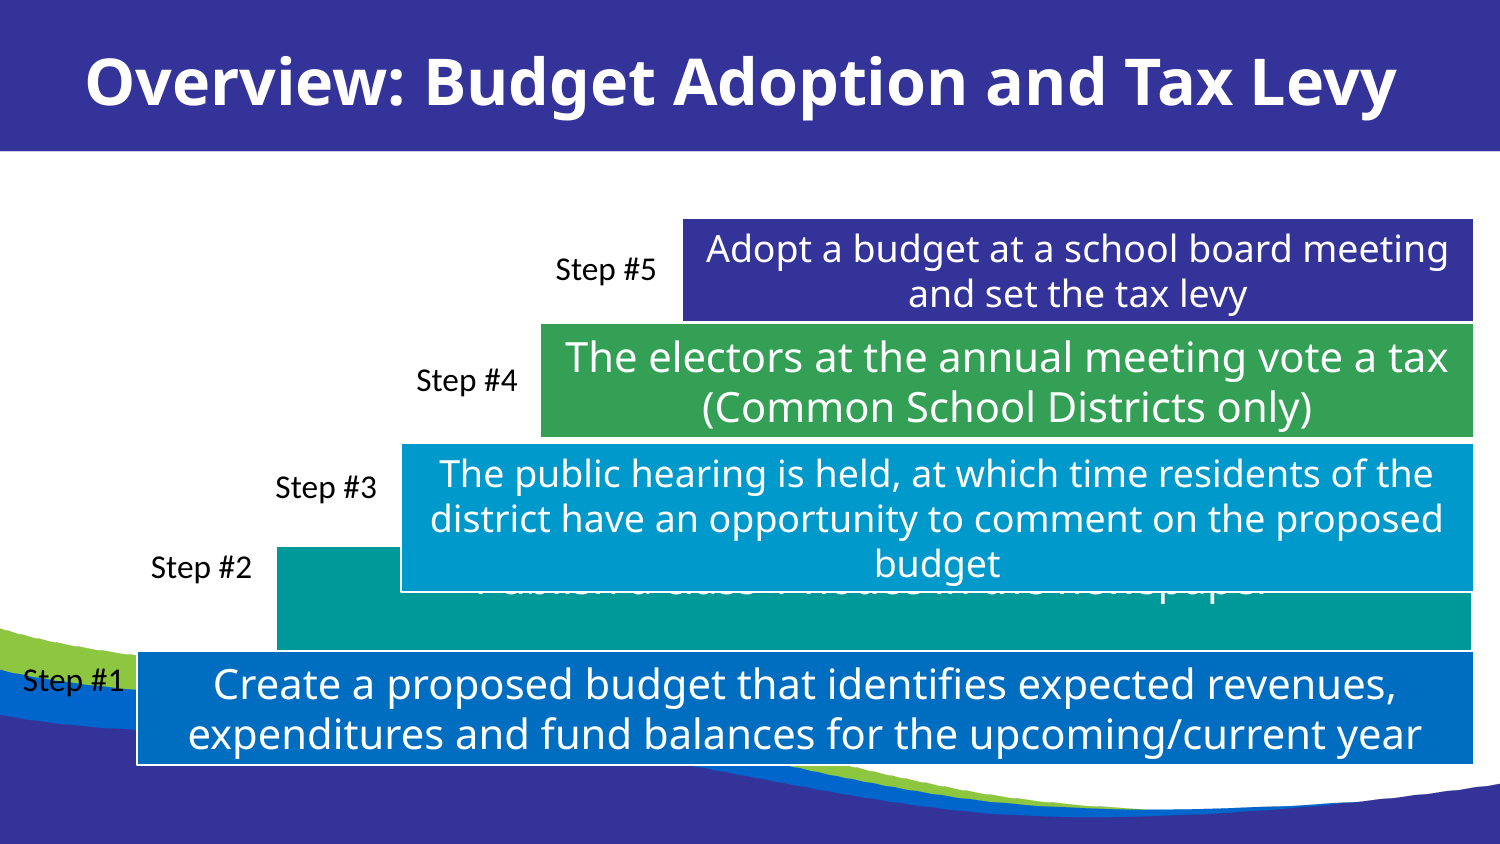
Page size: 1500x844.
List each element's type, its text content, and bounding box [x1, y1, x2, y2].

text_box Publish a class 1 notice in the newspaper [275, 545, 1473, 651]
text_box Step #5 [540, 239, 680, 295]
picture [0, 608, 1500, 844]
text_box Step #2 [136, 537, 276, 593]
text_box The electors at the annual meeting vote a tax (Common School Districts only) [540, 323, 1475, 439]
text_box Create a proposed budget that identifies expected revenues, expenditures and fund balances for the upcoming/current year [136, 650, 1474, 766]
text_box Step #3 [260, 457, 400, 513]
text_box Step #1 [8, 650, 148, 706]
text_box The public hearing is held, at which time residents of the district have an opportunity to comment on the proposed budget [400, 442, 1474, 593]
text_box Step #4 [401, 350, 541, 406]
text_box Adopt a budget at a school board meeting and set the tax levy [682, 217, 1474, 323]
list Overview: Budget Adoption and Tax Levy [0, 3, 1491, 156]
